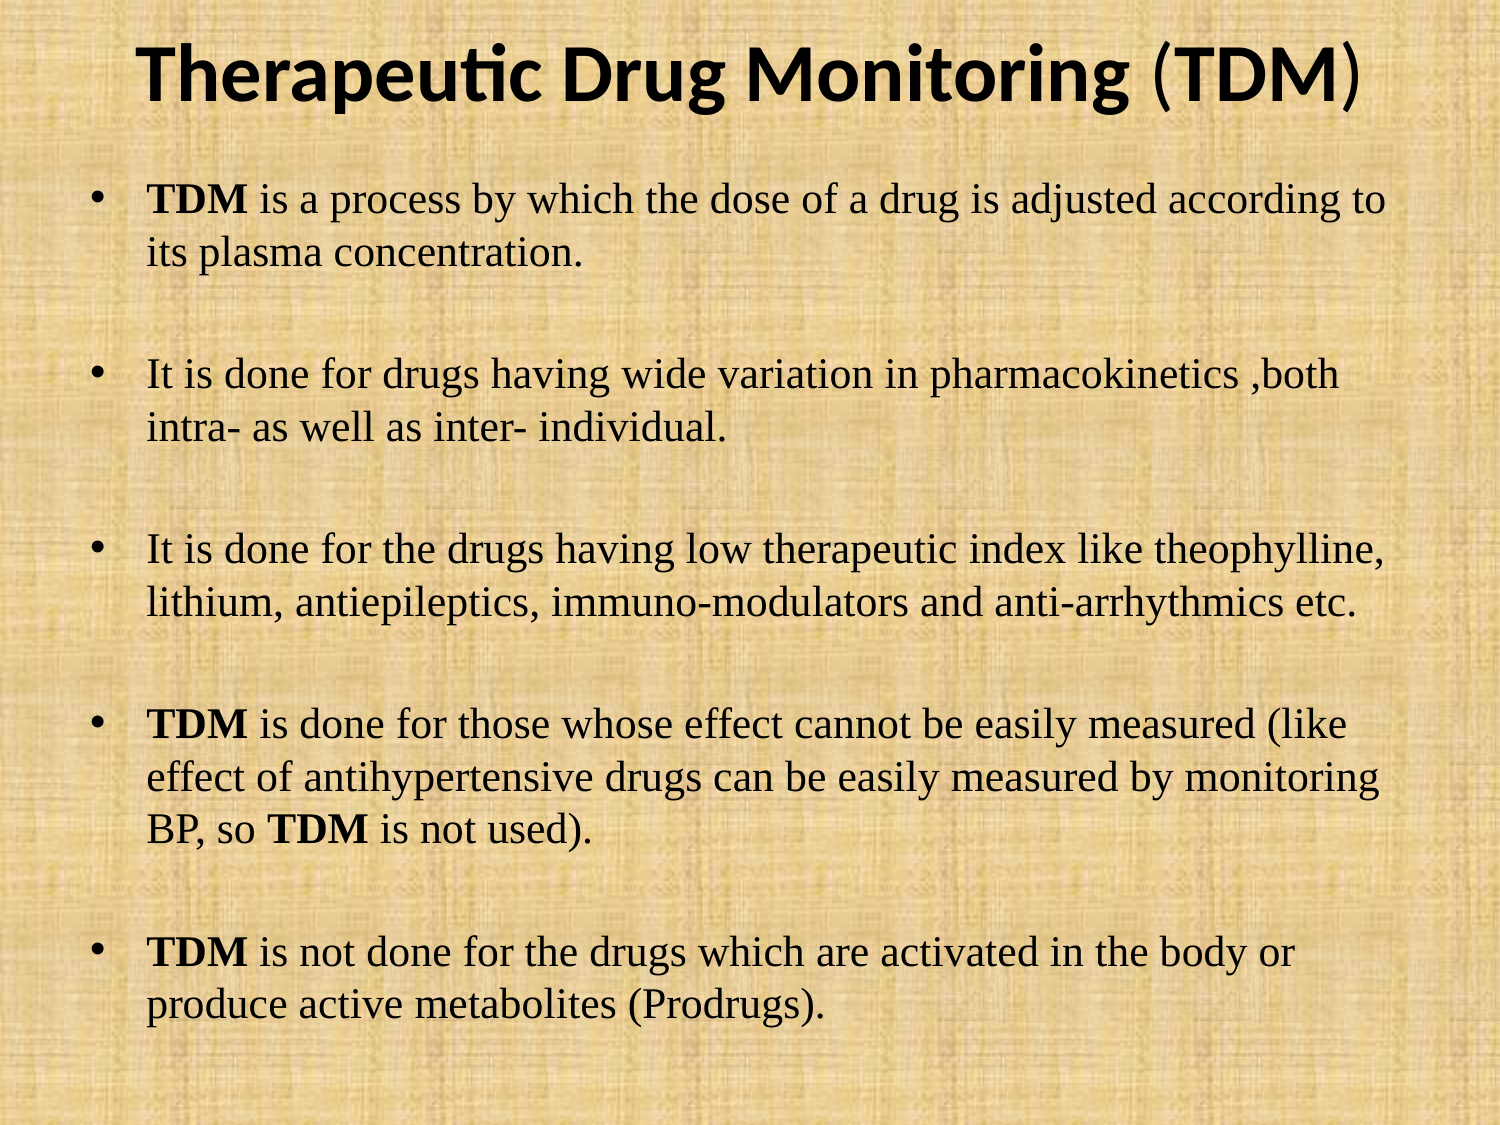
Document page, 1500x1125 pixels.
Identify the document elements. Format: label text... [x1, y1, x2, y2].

list TDM is a process by which the dose of a drug is adjusted according to its plasma concentration. It is done for drugs having wide variation in pharmacokinetics ,both intra- as well as inter- individual. It is done for the drugs having low therapeutic index like theophylline, lithium, antiepileptics, immuno-modulators and anti-arrhythmics etc. TDM is done for those whose effect cannot be easily measured (like effect of antihypertensive drugs can be easily measured by monitoring BP, so TDM is not used). TDM is not done for the drugs which are activated in the body or produce active metabolites (Prodrugs). [75, 162, 1425, 1063]
title Therapeutic Drug Monitoring (TDM) [75, 0, 1425, 138]
picture [0, 0, 1500, 1125]
